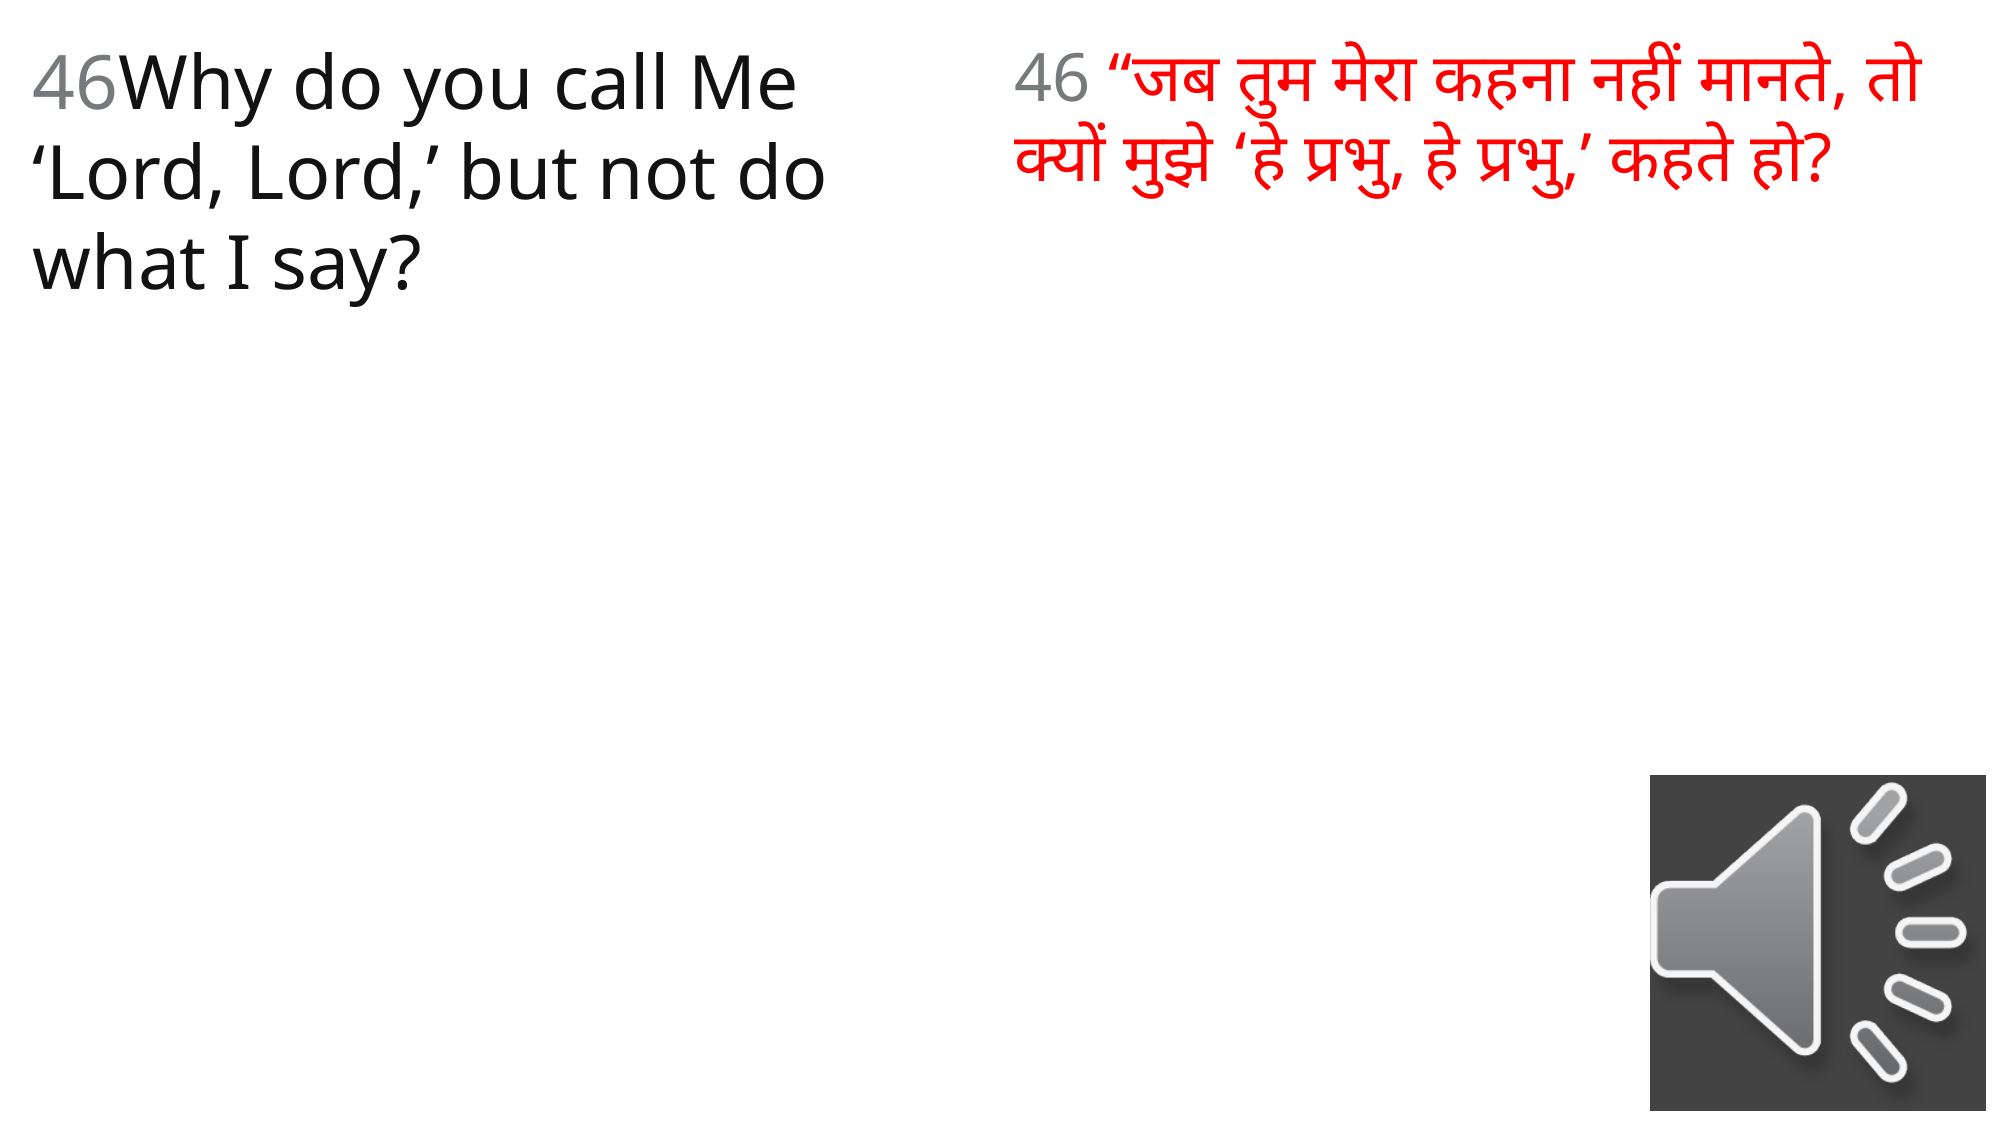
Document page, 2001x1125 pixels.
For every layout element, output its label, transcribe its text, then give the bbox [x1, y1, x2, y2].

picture [1648, 773, 1987, 1112]
text_box 46Why do you call Me ‘Lord, Lord,’ but not do what I say? [18, 27, 973, 1104]
text_box 46 “जब तुम मेरा कहना नहीं मानते, तो क्यों मुझे ‘हे प्रभु, हे प्रभु,’ कहते हो? [999, 27, 2000, 1104]
